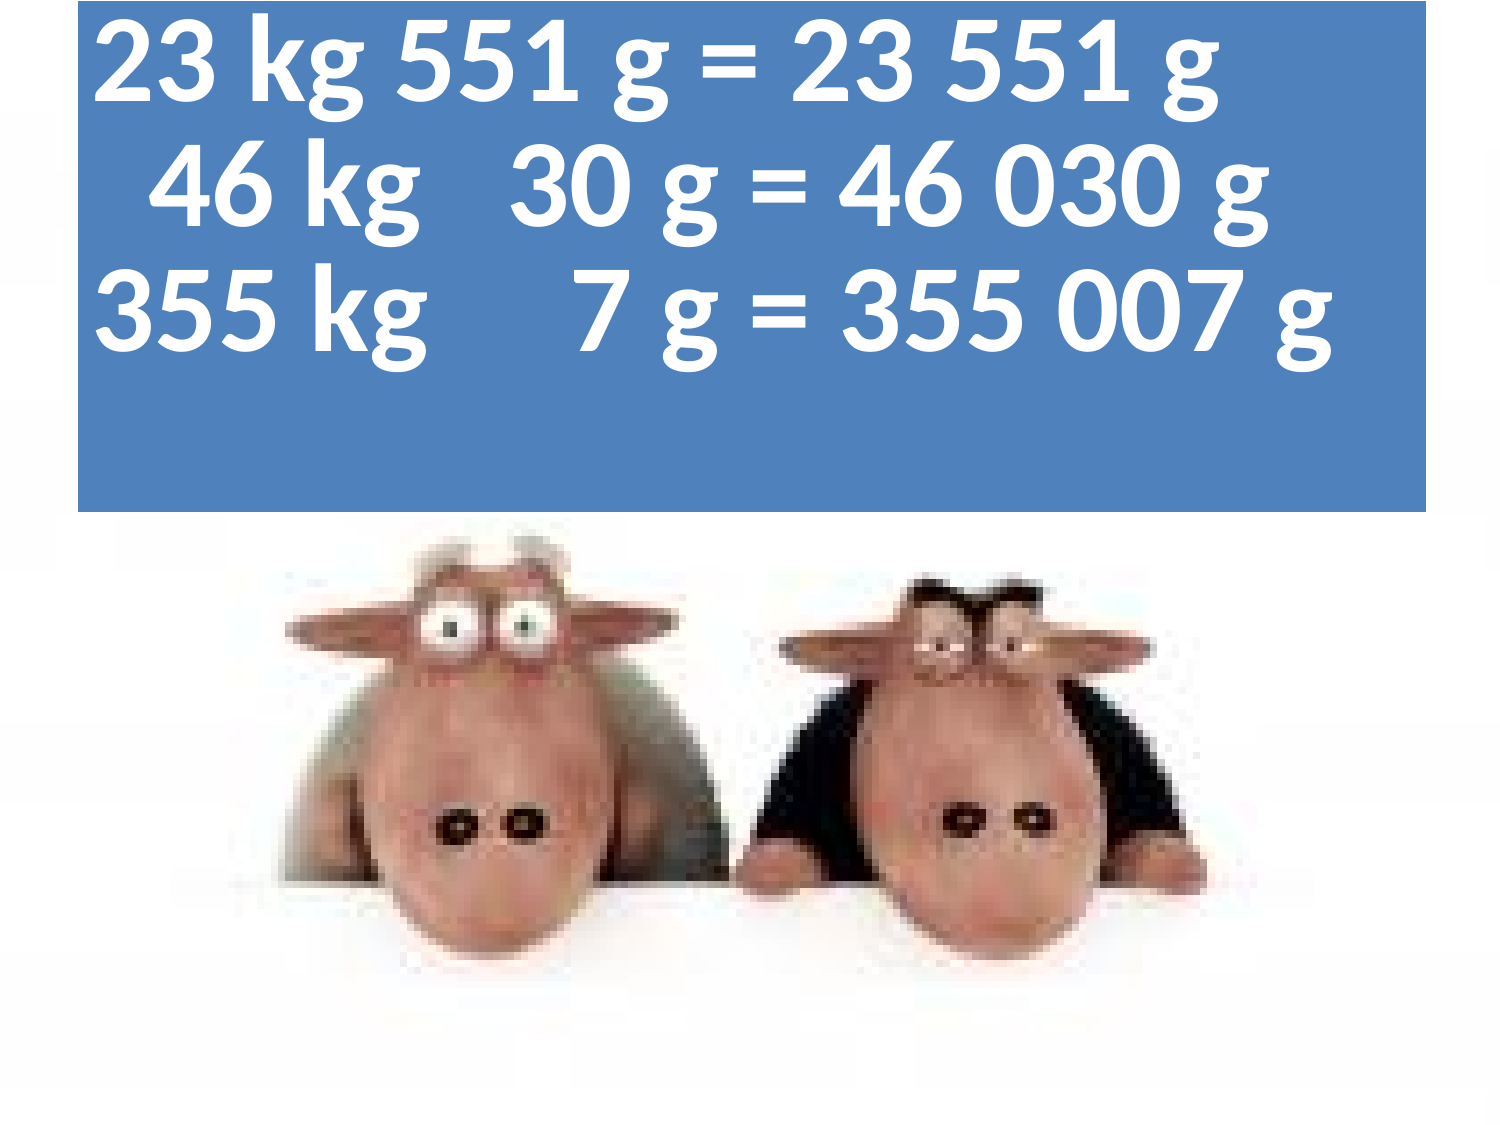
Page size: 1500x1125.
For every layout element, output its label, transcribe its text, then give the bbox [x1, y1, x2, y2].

table_header 23 kg 551 g = 23 551 g 46 kg 30 g = 46 030 g 355 kg 7 g = 355 007 g [78, 1, 1426, 512]
picture [0, 0, 1500, 1125]
